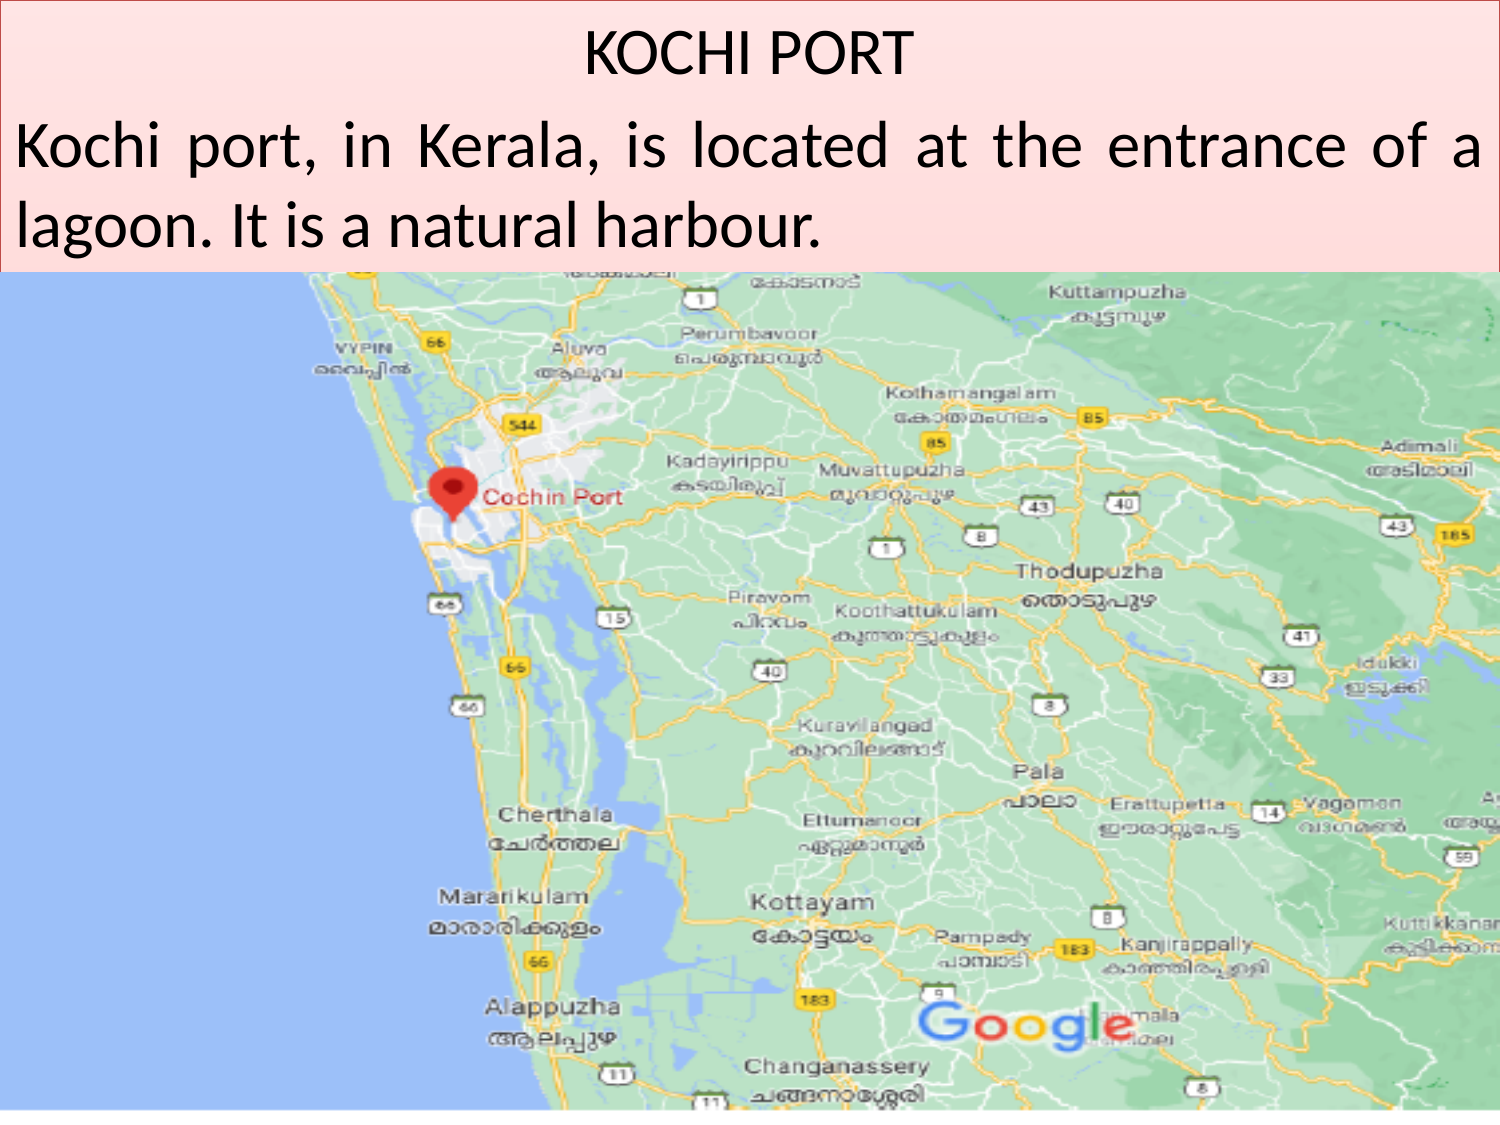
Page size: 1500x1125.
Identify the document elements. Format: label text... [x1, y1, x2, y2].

list KOCHI PORT Kochi port, in Kerala, is located at the entrance of a lagoon. It is a natural harbour. [0, 0, 1500, 271]
picture [0, 272, 1500, 1125]
